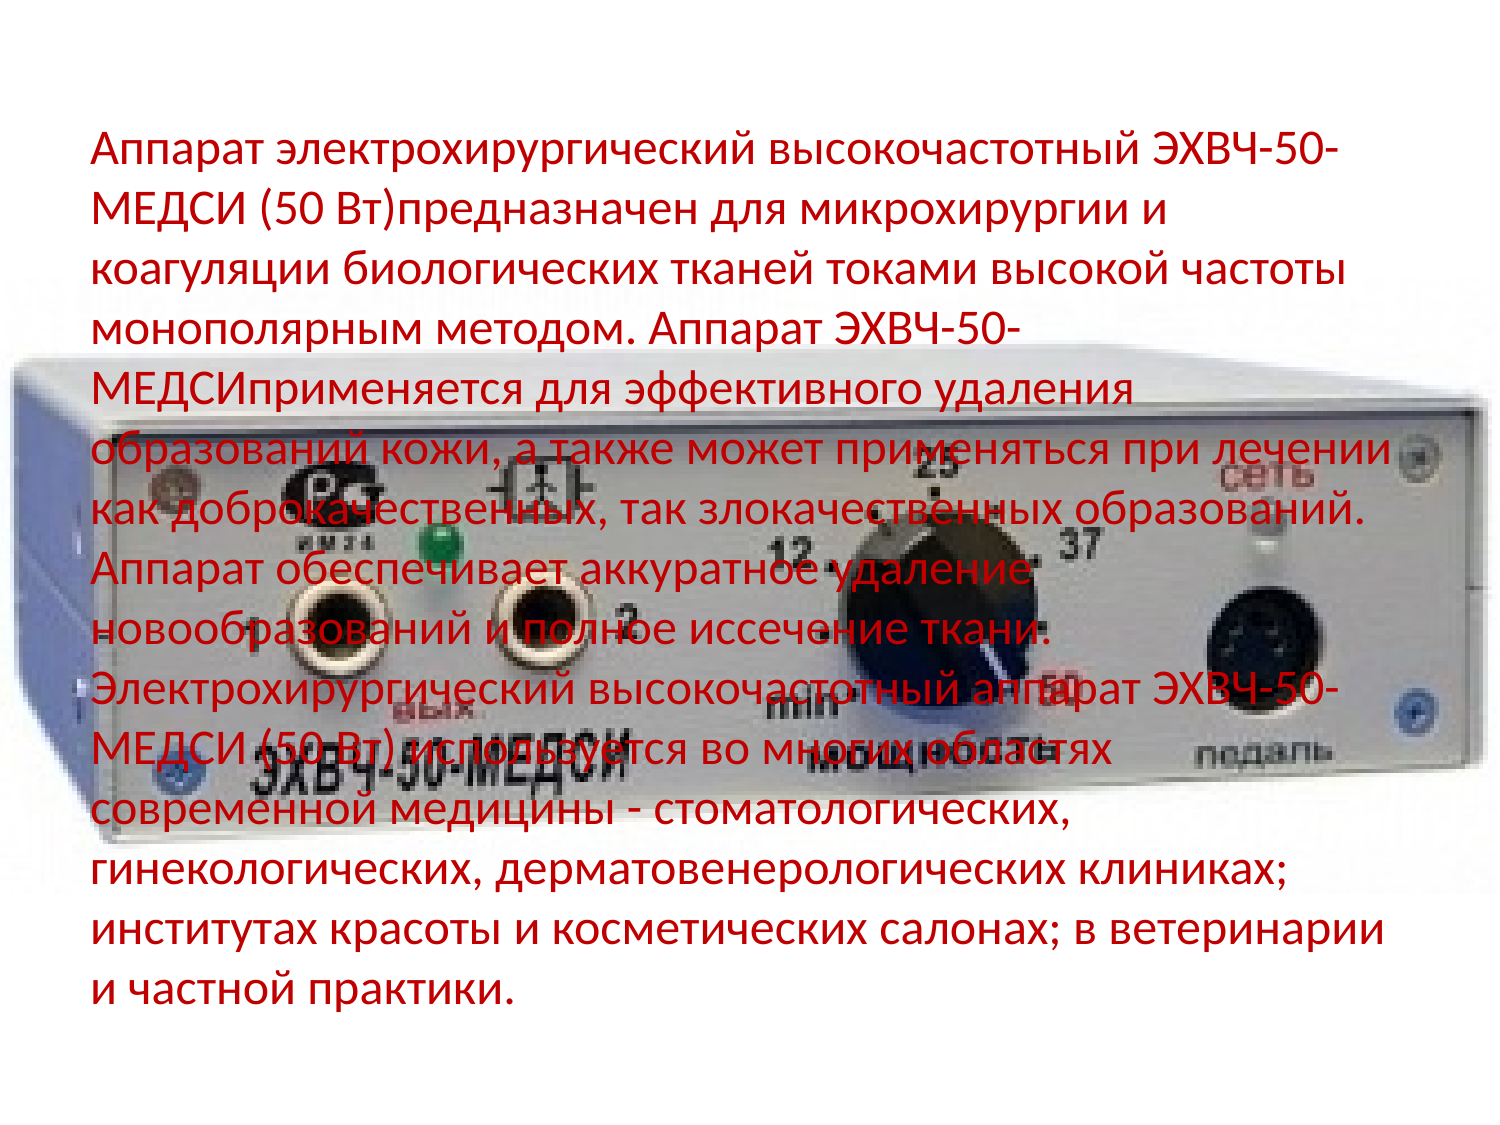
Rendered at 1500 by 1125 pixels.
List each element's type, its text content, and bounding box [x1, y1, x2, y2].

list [0, 278, 1498, 894]
title Аппарат электрохирургический высокочастотный ЭХВЧ-50-МЕДСИ (50 Вт)предназначен для микрохирургии и коагуляции биологических тканей токами высокой частоты монополярным методом. Аппарат ЭХВЧ-50-МЕДСИприменяется для эффективного удаления образований кожи, а также может применяться при лечении как доброкачественных, так злокачественных образований. Аппарат обеспечивает аккуратное удаление новообразований и полное иссечение ткани. Электрохирургический высокочастотный аппарат ЭХВЧ-50-МЕДСИ (50 Вт) используется во многих областях современной медицины - стоматологических, гинекологических, дерматовенерологических клиниках; институтах красоты и косметических салонах; в ветеринарии и частной практики. [75, 3, 1425, 277]
title Аппарат электрохирургический высокочастотный ЭХВЧ-50-МЕДСИ (50 Вт)предназначен для микрохирургии и коагуляции биологических тканей токами высокой частоты монополярным методом. Аппарат ЭХВЧ-50-МЕДСИприменяется для эффективного удаления образований кожи, а также может применяться при лечении как доброкачественных, так злокачественных образований. Аппарат обеспечивает аккуратное удаление новообразований и полное иссечение ткани. Электрохирургический высокочастотный аппарат ЭХВЧ-50-МЕДСИ (50 Вт) используется во многих областях современной медицины - стоматологических, гинекологических, дерматовенерологических клиниках; институтах красоты и косметических салонах; в ветеринарии и частной практики. [75, 901, 1425, 1125]
